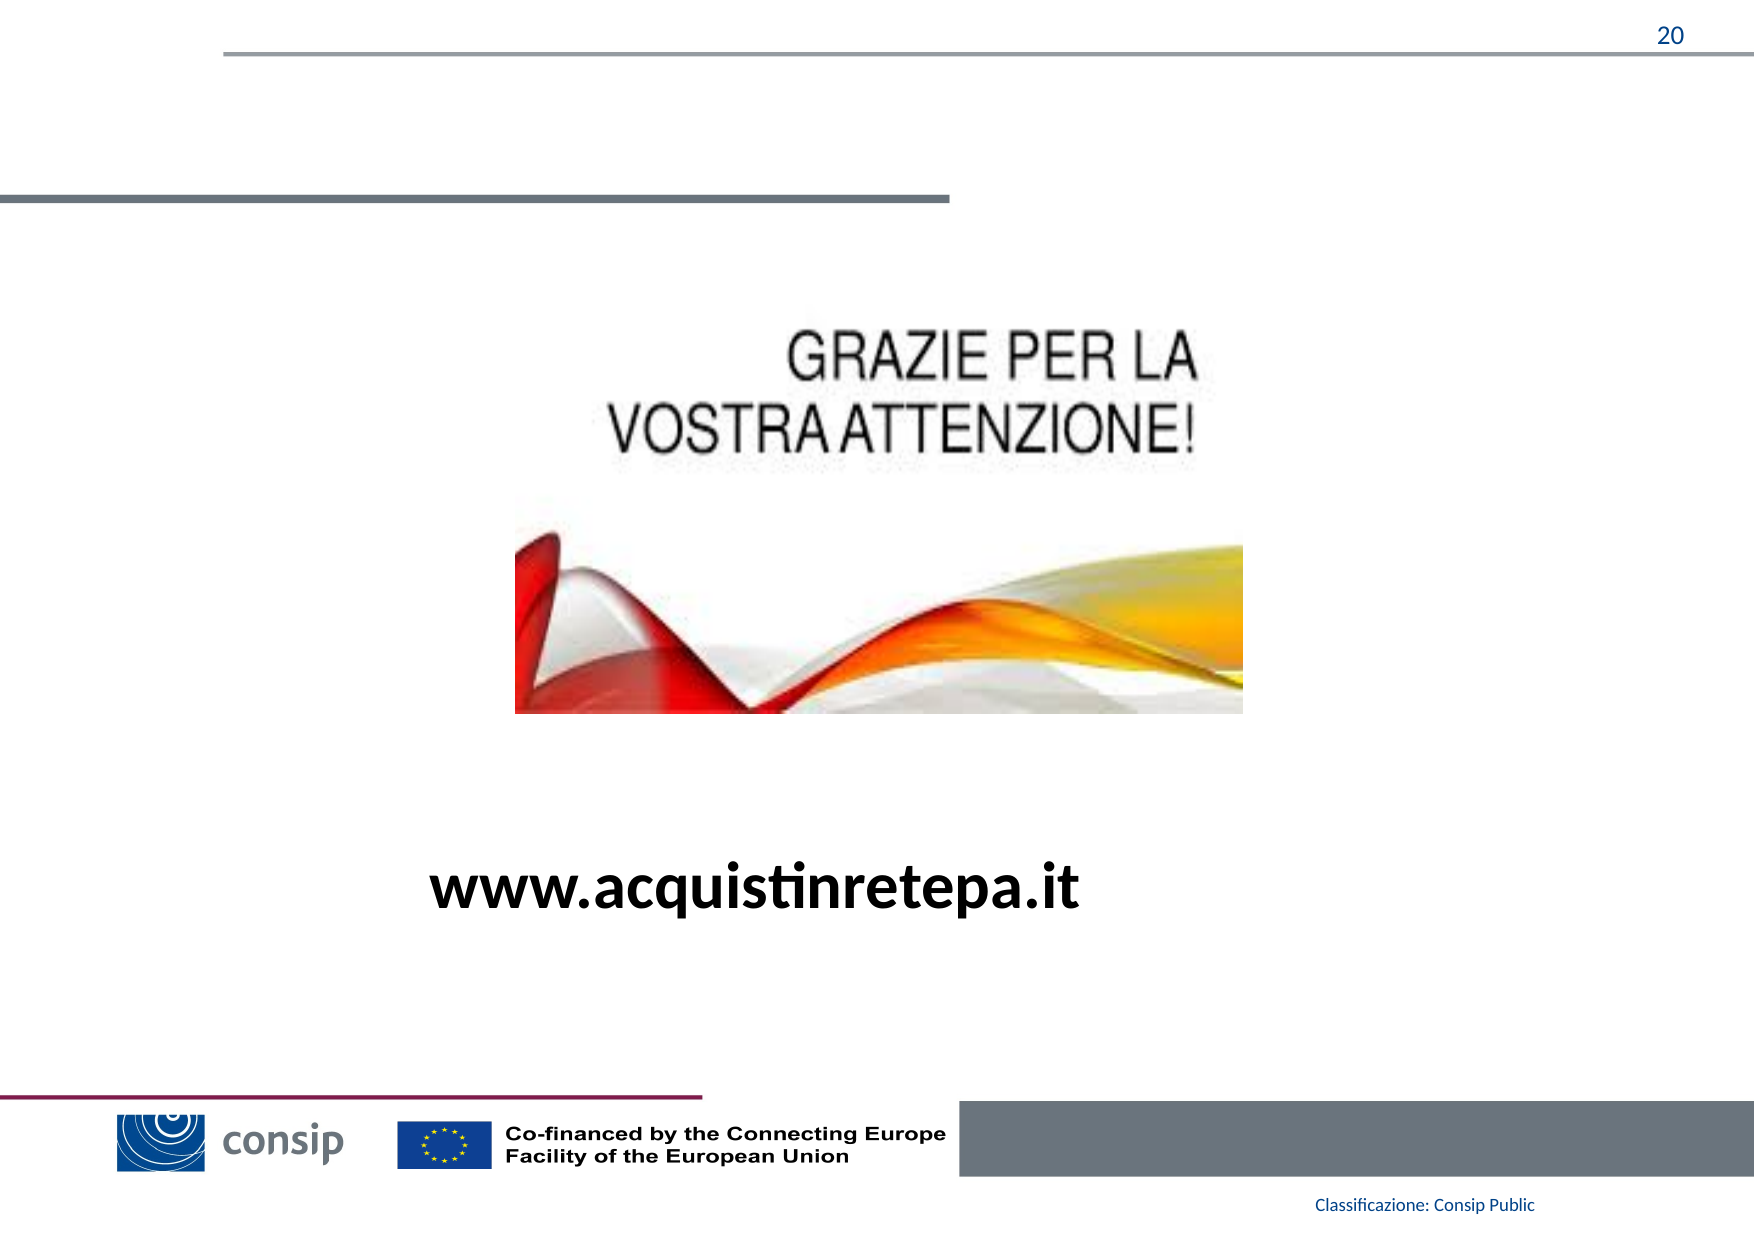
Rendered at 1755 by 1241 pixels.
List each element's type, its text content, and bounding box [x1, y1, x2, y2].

text_box www.acquistinretepa.it [414, 834, 1482, 929]
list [515, 211, 1243, 714]
picture [0, 0, 1754, 1241]
